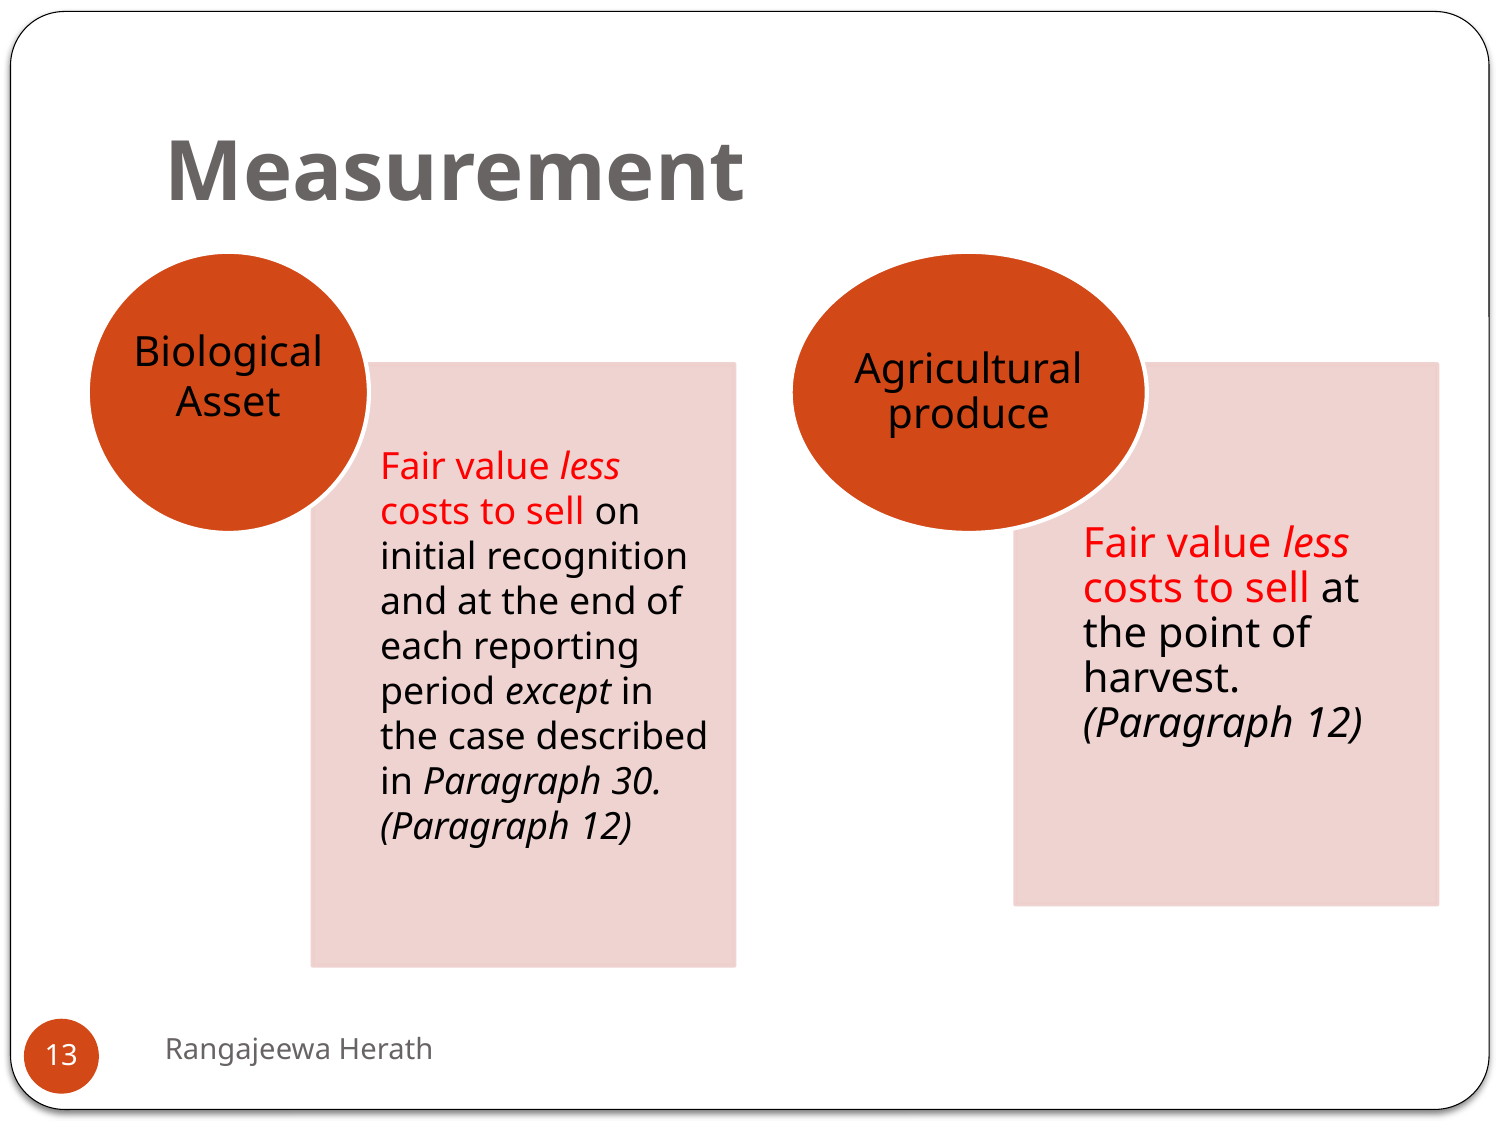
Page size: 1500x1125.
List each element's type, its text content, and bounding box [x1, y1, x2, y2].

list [87, 237, 1426, 976]
footer Rangajeewa Herath [150, 1012, 800, 1088]
title Measurement [150, 45, 1425, 233]
slide_number 13 [23, 1018, 99, 1094]
